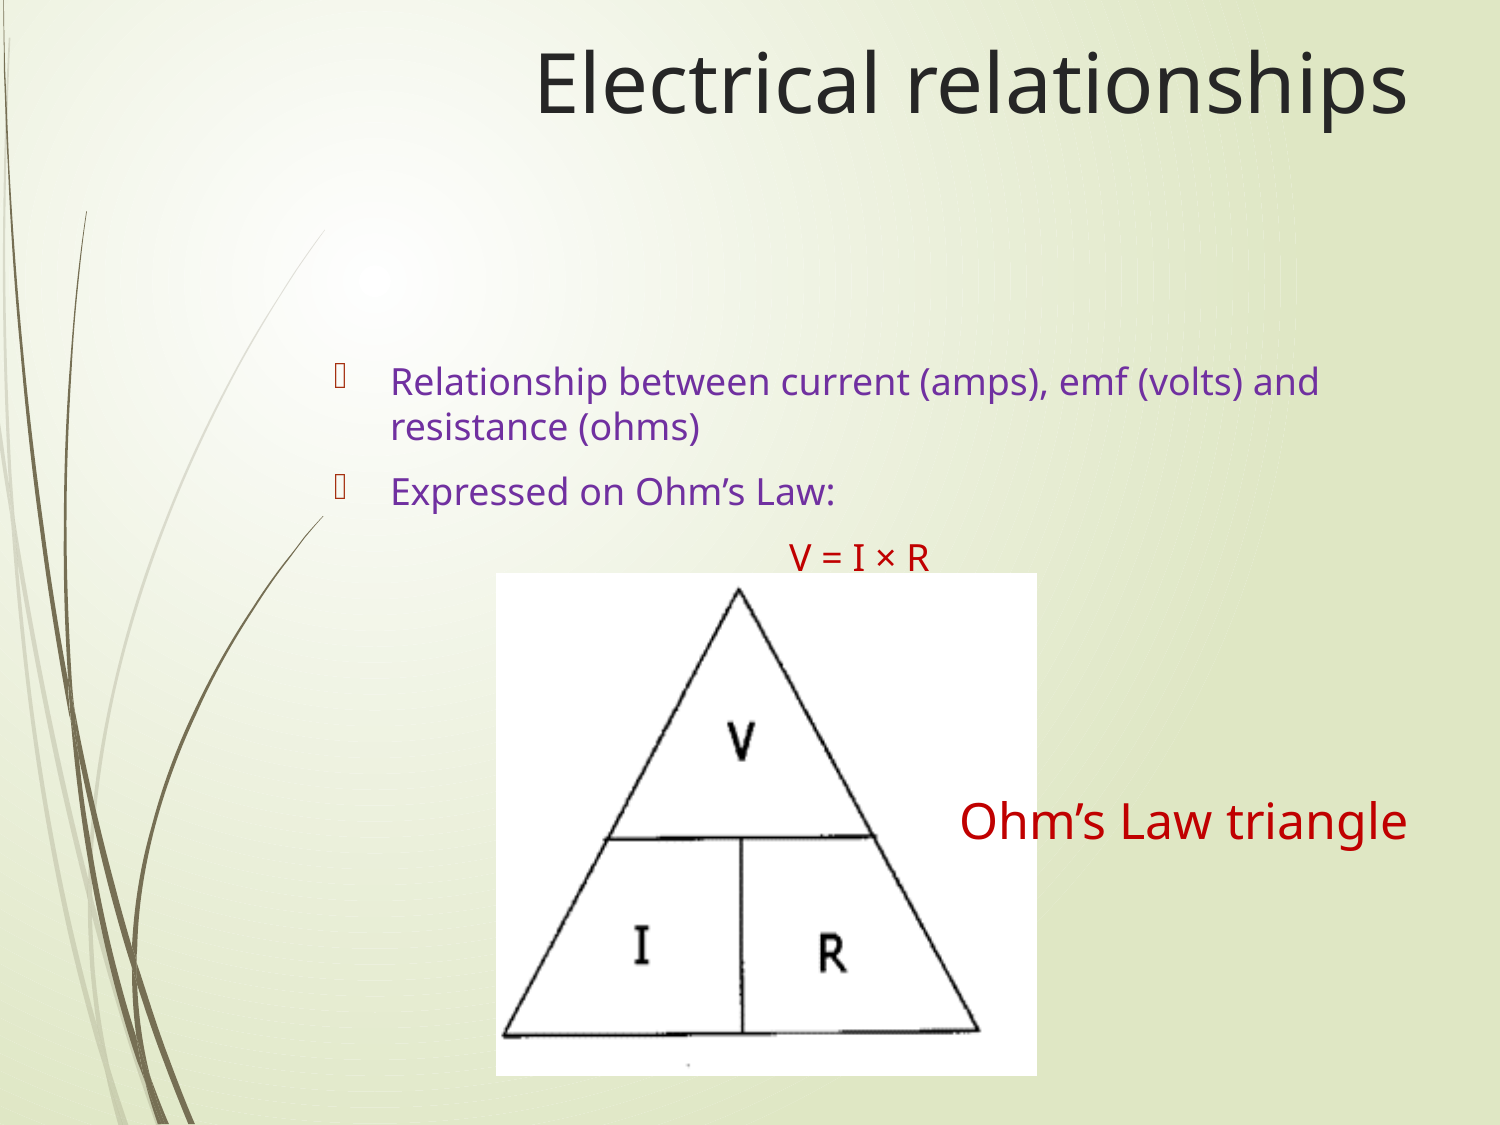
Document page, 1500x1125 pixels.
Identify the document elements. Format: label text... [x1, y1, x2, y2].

list Relationship between current (amps), emf (volts) and resistance (ohms) Expressed on Ohm’s Law: V = I × R [318, 350, 1400, 970]
title Electrical relationships [272, 22, 1425, 211]
text_box Ohm’s Law triangle [1040, 781, 1425, 857]
picture [496, 573, 1037, 1077]
